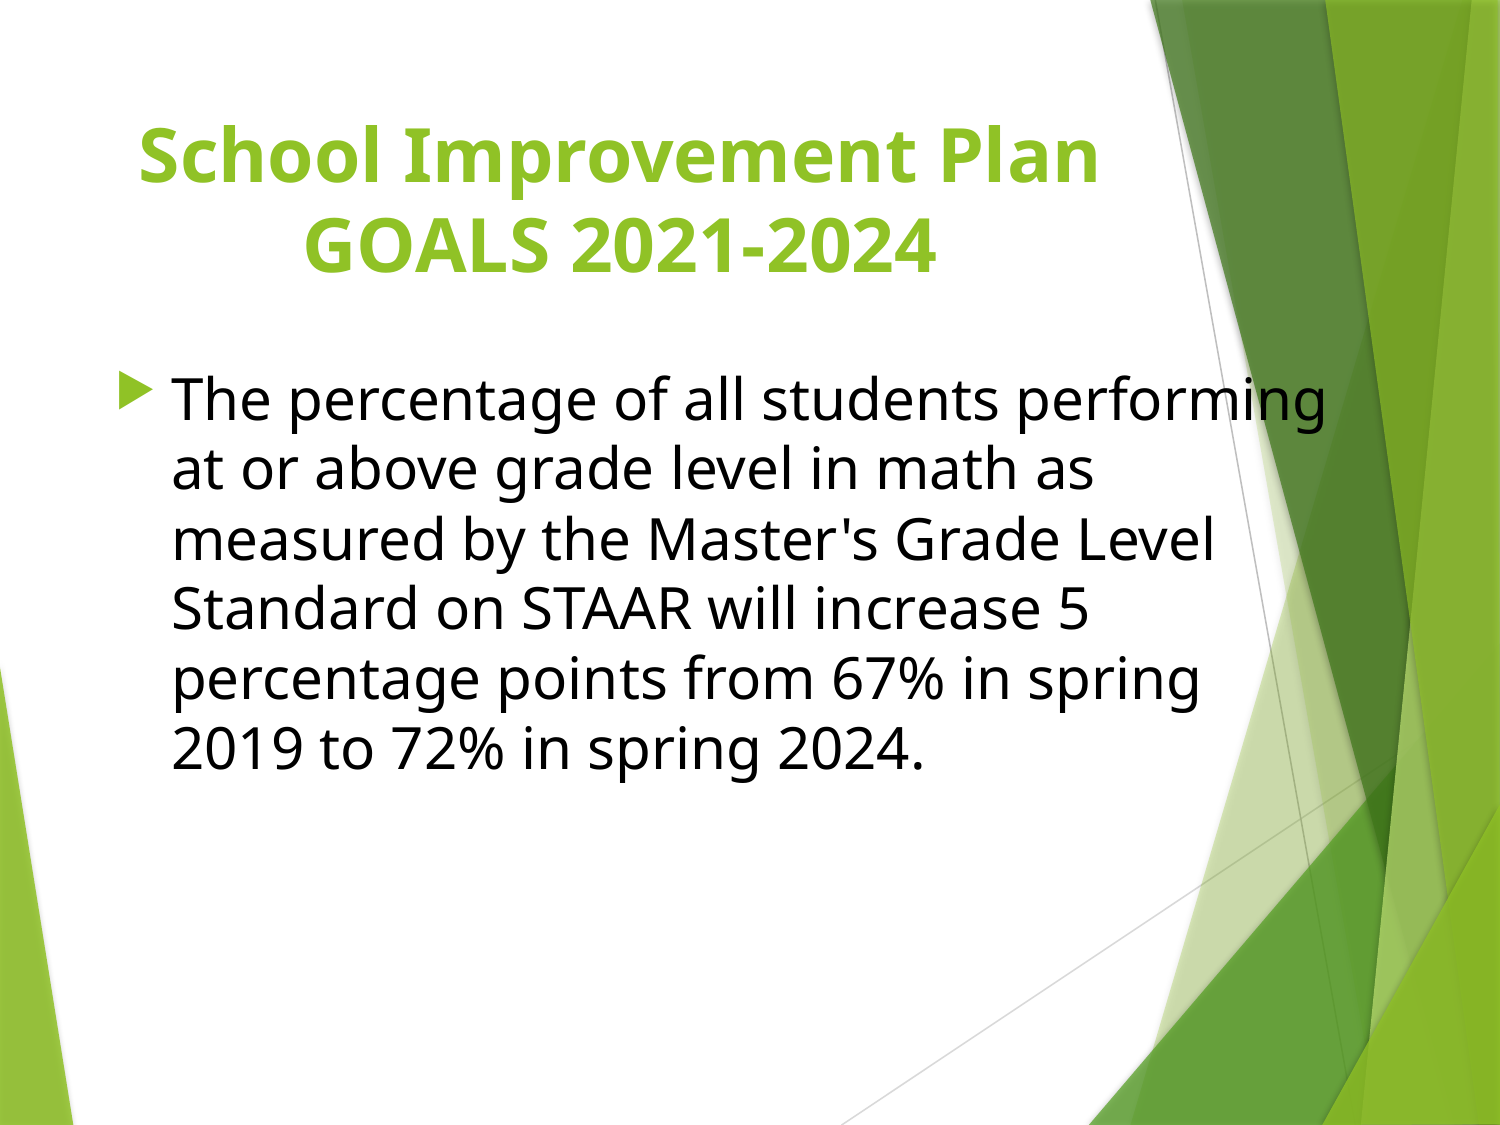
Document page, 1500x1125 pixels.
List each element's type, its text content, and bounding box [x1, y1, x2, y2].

title School Improvement Plan GOALS 2021-2024 [99, 99, 1142, 317]
list The percentage of all students performing at or above grade level in math as measured by the Master's Grade Level Standard on STAAR will increase 5 percentage points from 67% in spring 2019 to 72% in spring 2024. [99, 354, 1350, 992]
